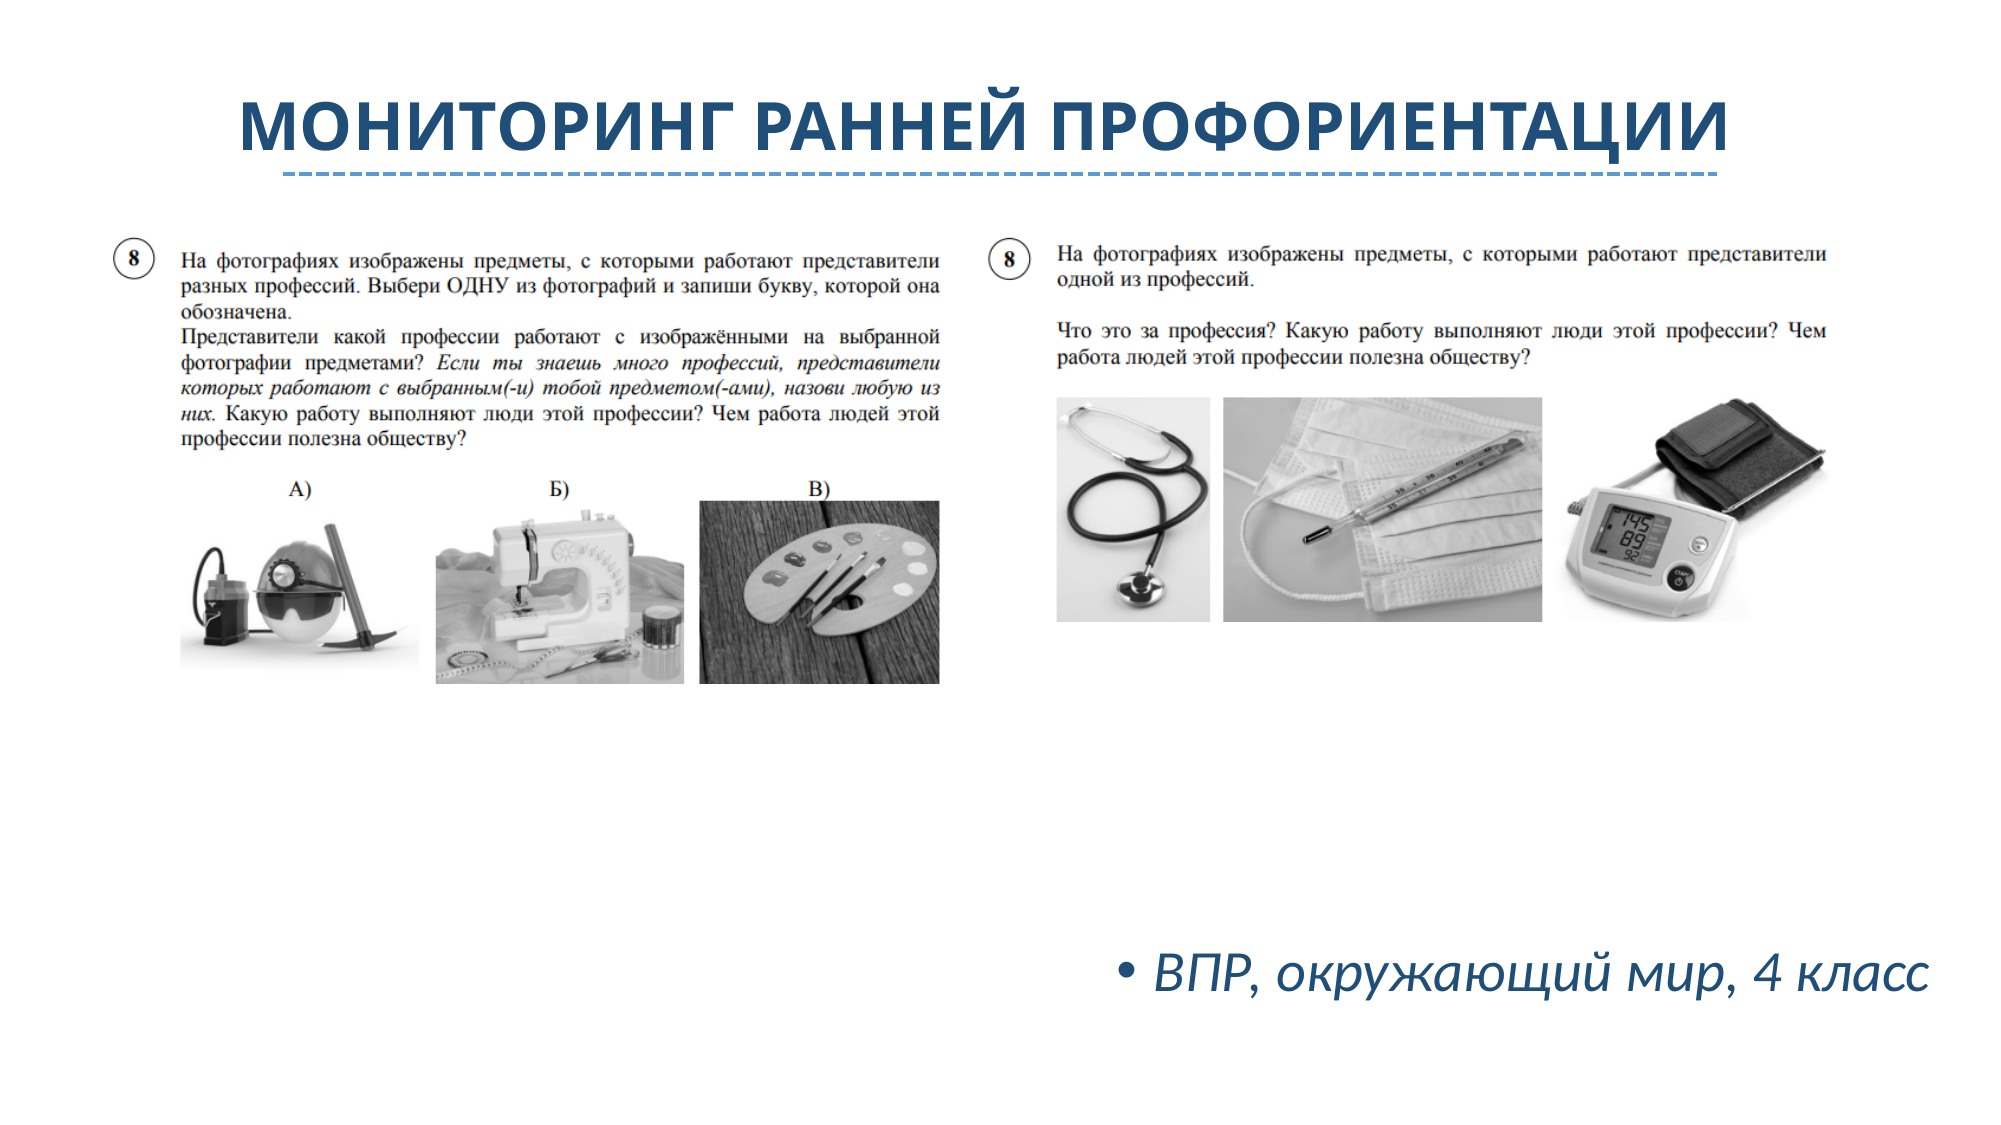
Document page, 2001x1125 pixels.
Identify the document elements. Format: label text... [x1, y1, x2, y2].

picture [97, 232, 1844, 684]
list ВПР, окружающий мир, 4 класс [220, 933, 1946, 1052]
title МОНИТОРИНГ РАННЕЙ ПРОФОРИЕНТАЦИИ [119, 33, 1844, 208]
